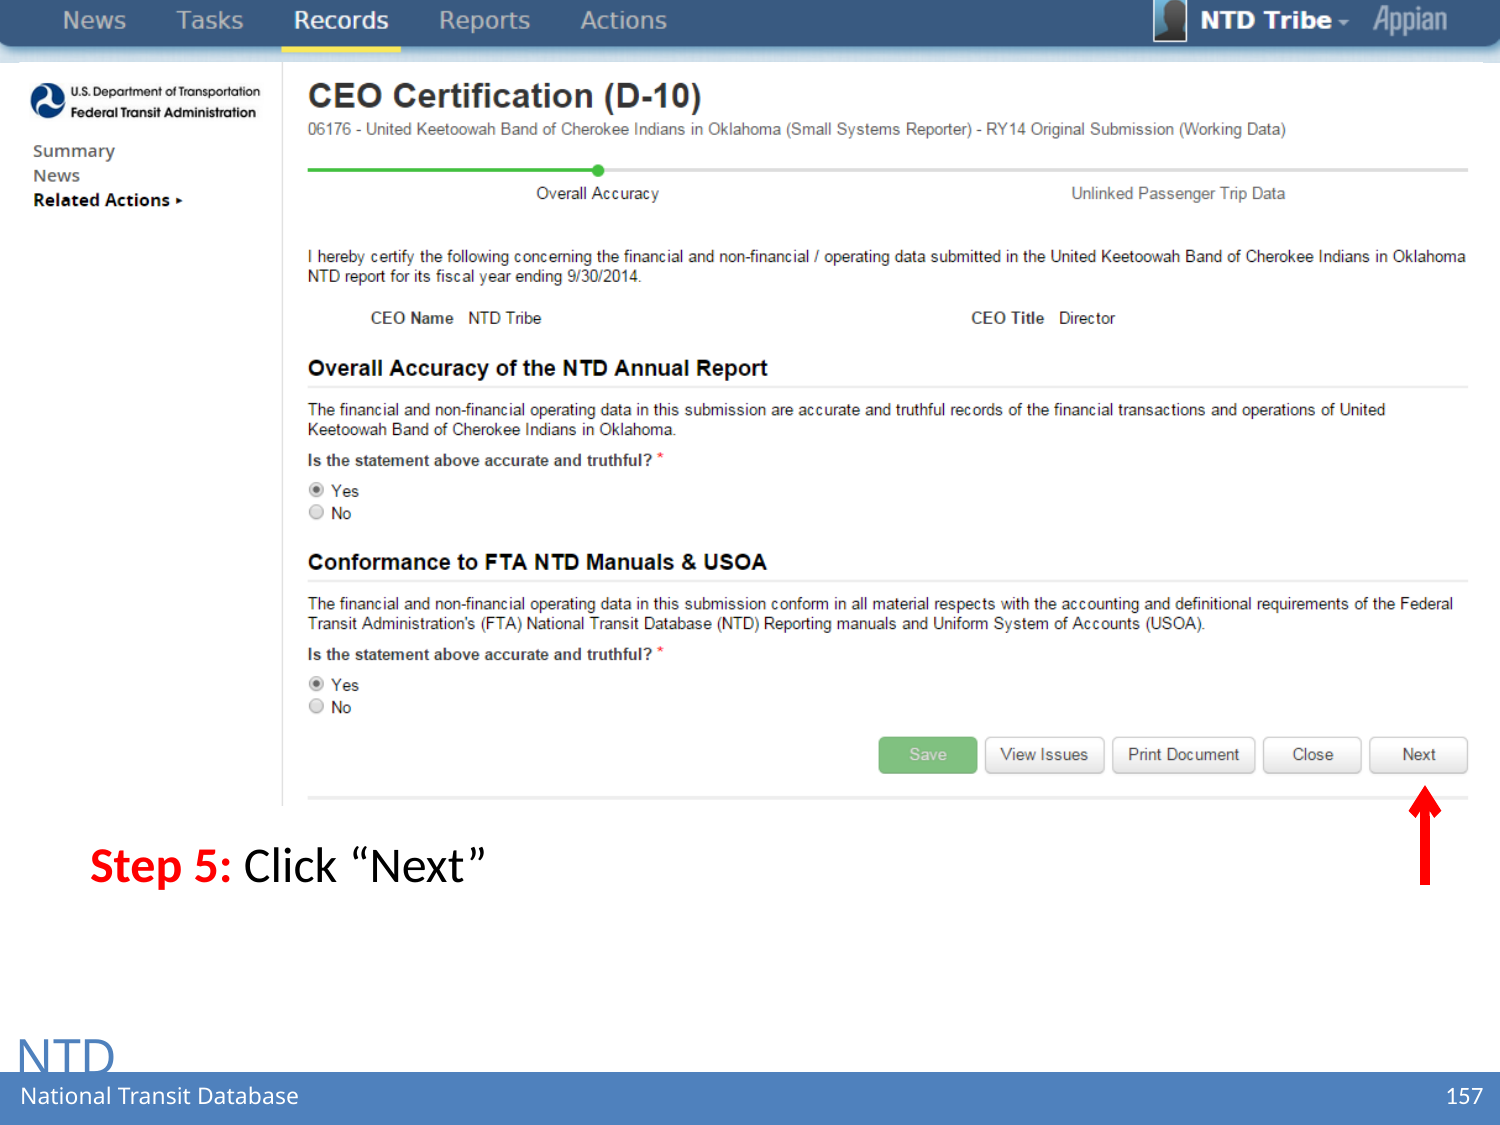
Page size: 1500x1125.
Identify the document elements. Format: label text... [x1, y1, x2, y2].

list Step 5: Click “Next” [75, 825, 1425, 1005]
slide_number 157 [1148, 1064, 1499, 1125]
picture [0, 0, 1500, 806]
